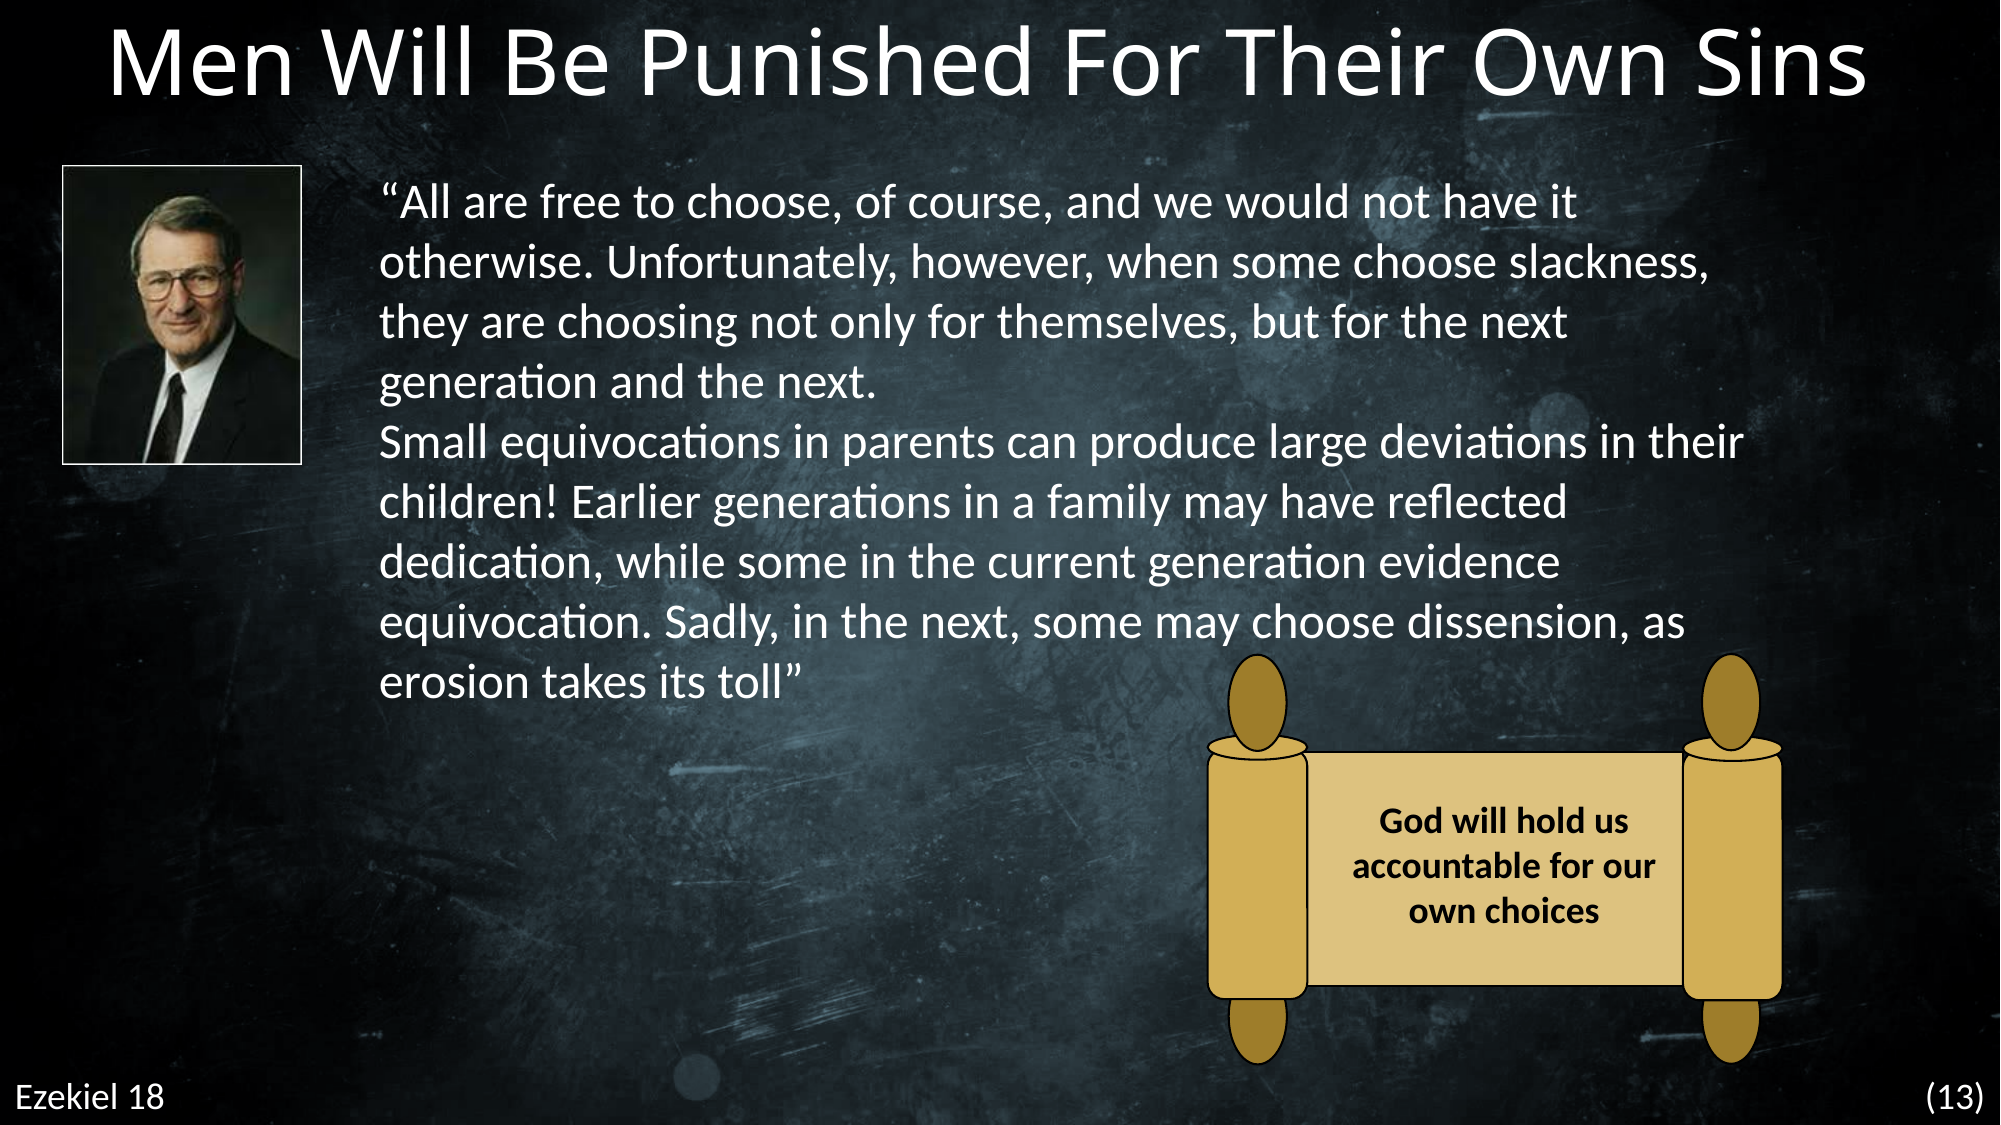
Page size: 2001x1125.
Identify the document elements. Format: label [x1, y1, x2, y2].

text_box [1207, 654, 1783, 1065]
picture [0, 0, 2000, 1125]
